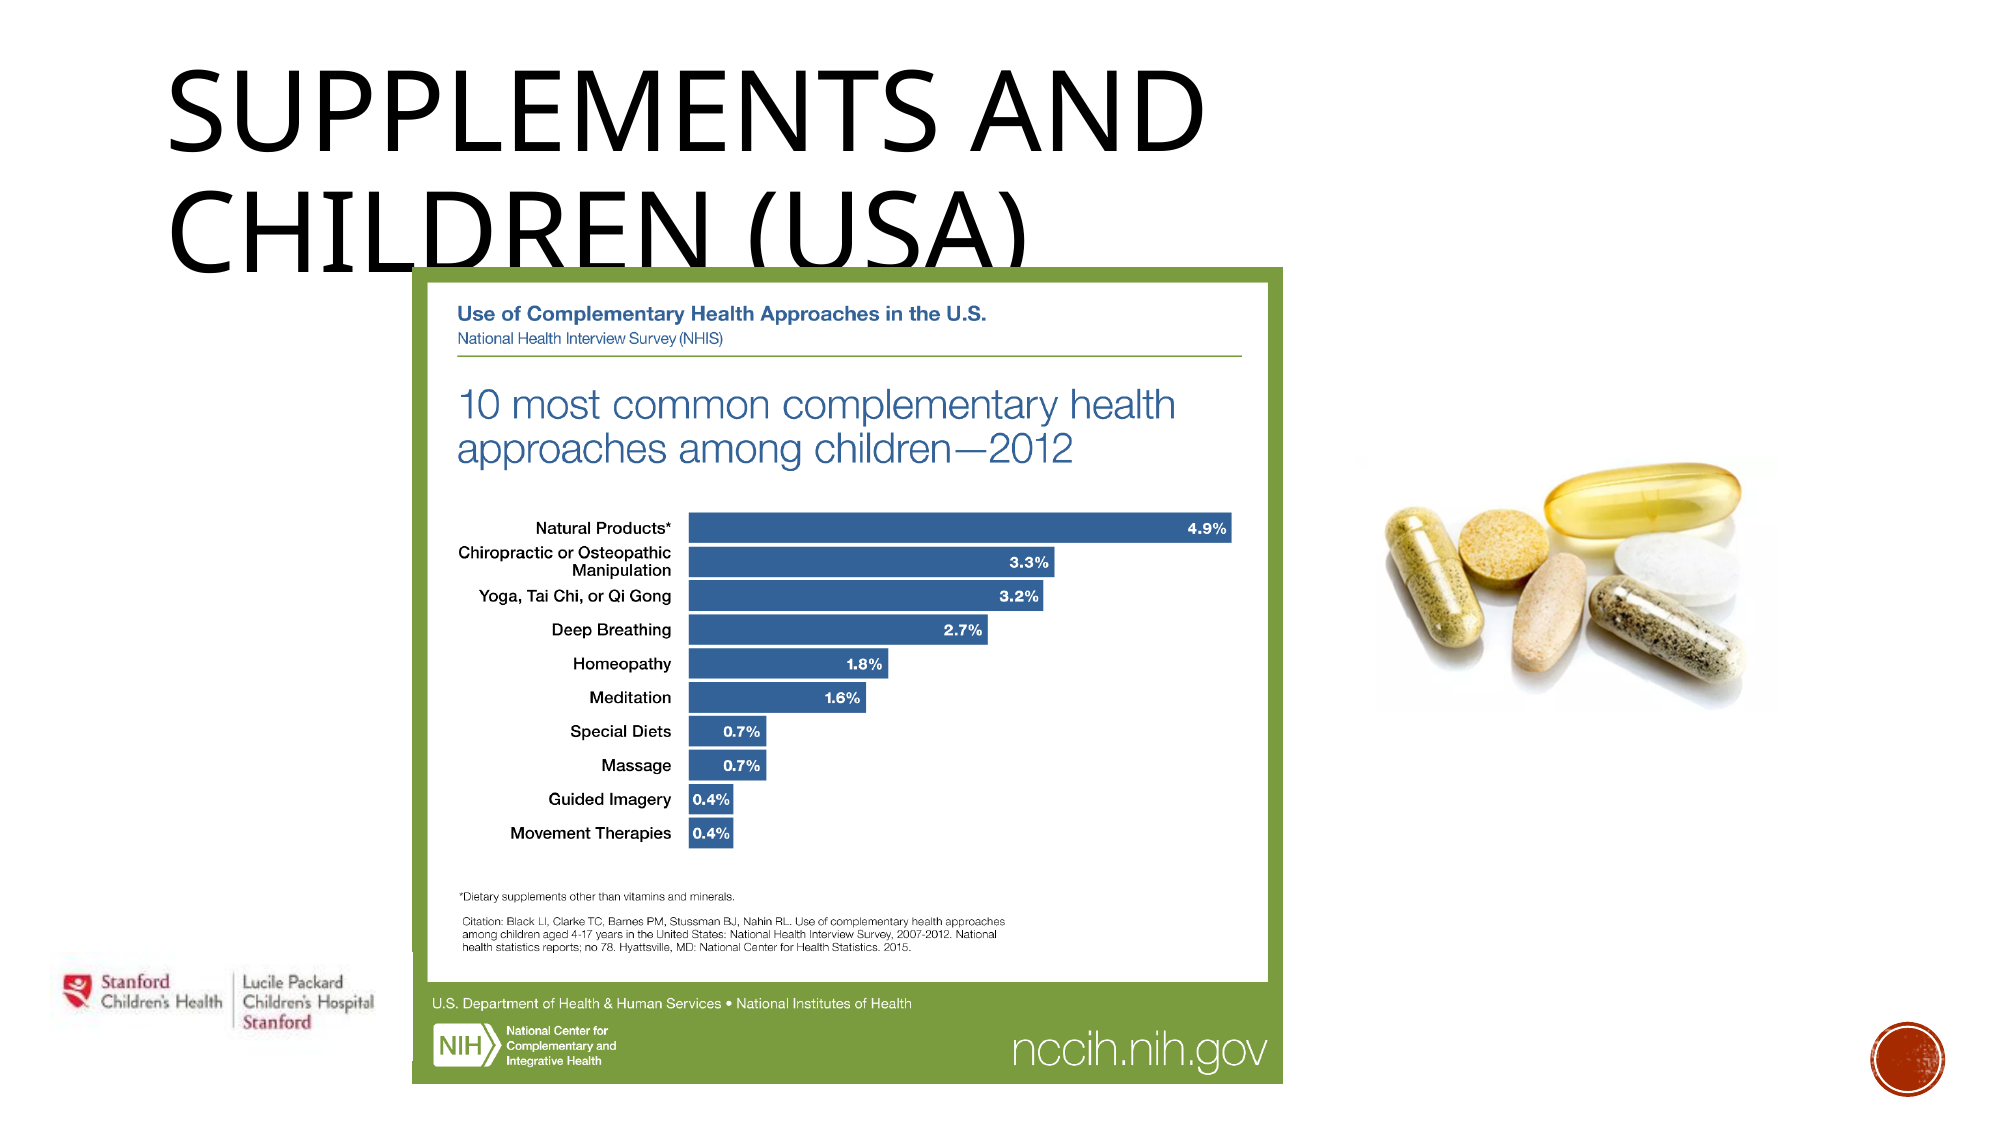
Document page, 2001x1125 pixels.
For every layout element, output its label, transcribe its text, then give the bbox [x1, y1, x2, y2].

picture [1356, 457, 1778, 711]
picture [50, 952, 412, 1061]
title Supplements and children (USA) [150, 43, 1801, 308]
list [415, 271, 1281, 1081]
